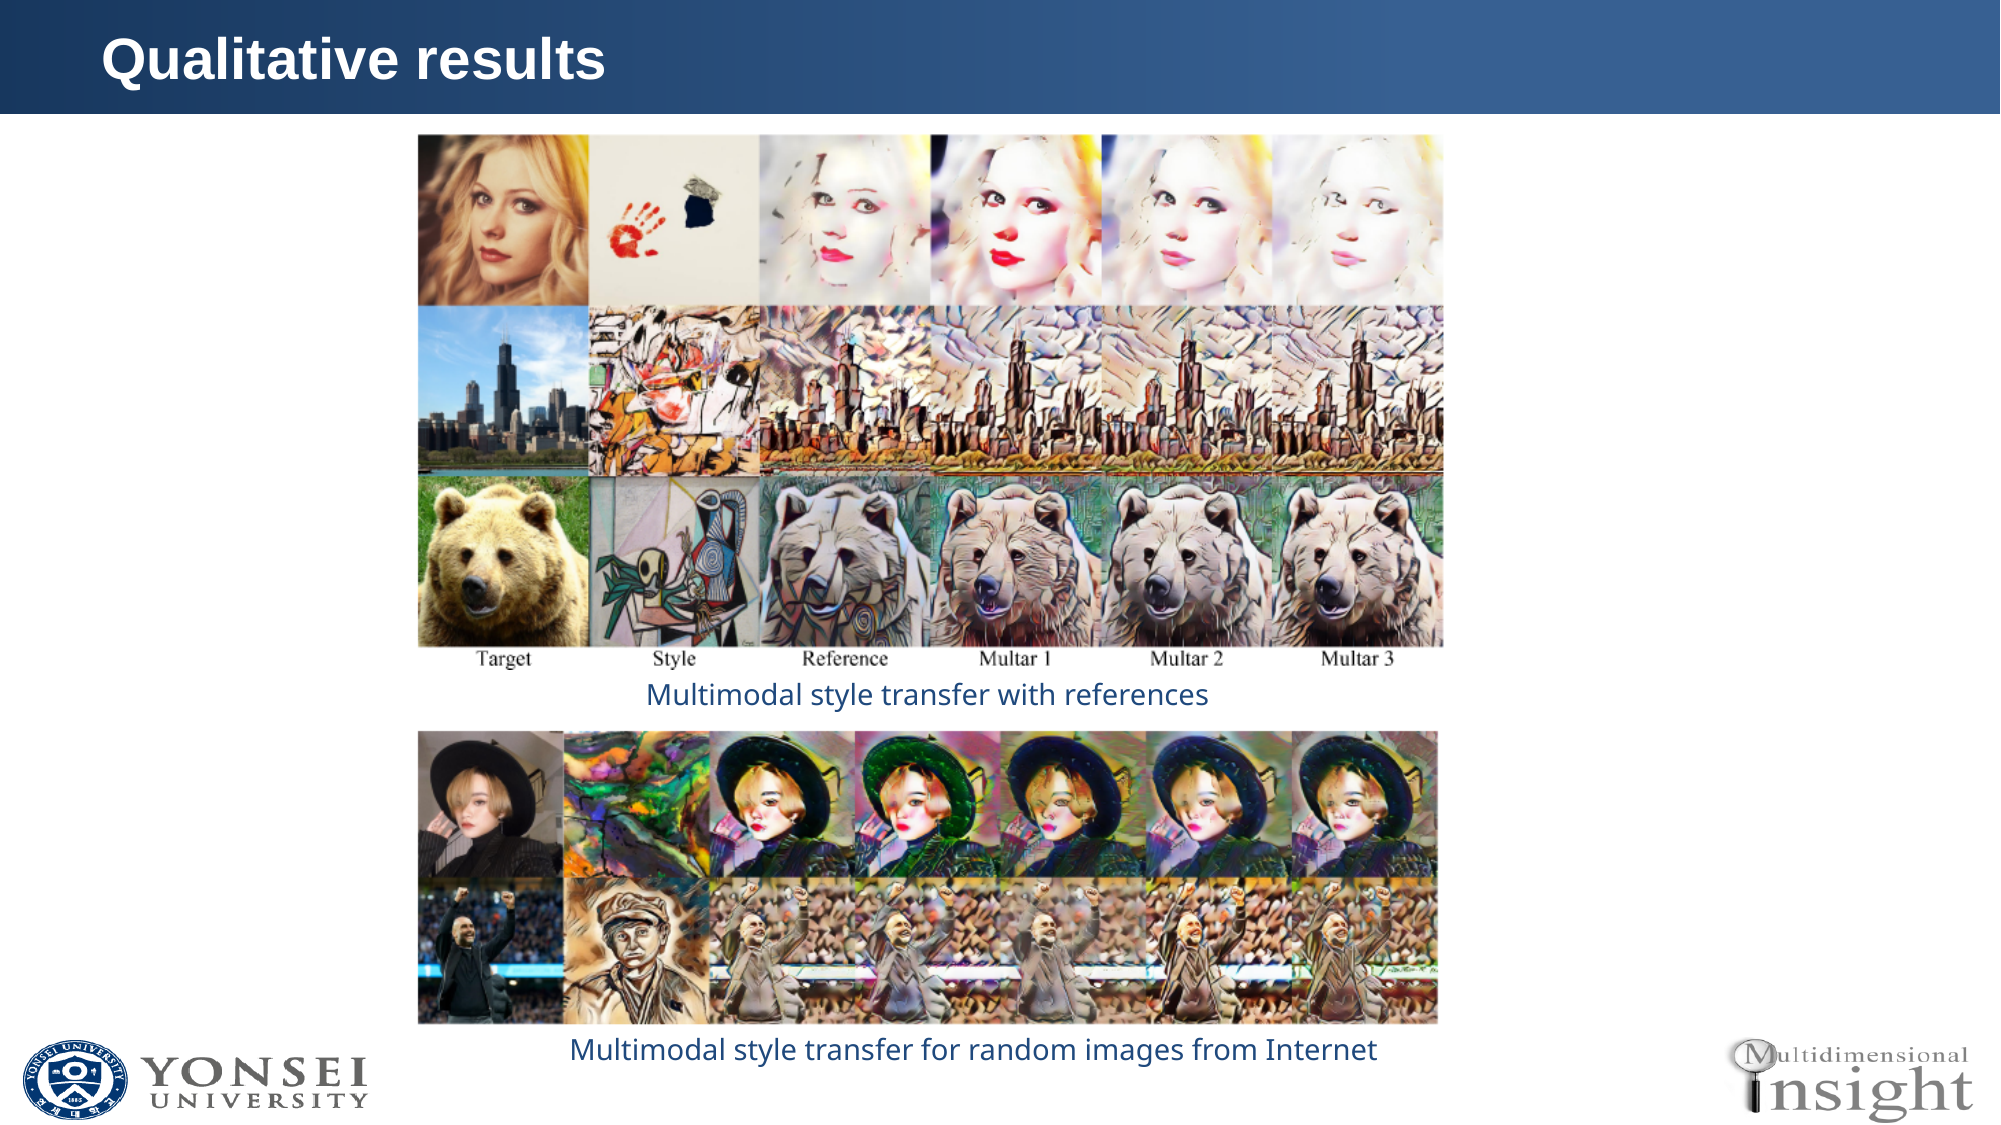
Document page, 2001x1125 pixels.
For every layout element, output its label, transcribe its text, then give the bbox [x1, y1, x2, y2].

picture [410, 723, 1445, 1034]
picture [23, 1040, 370, 1120]
title Qualitative results [86, 16, 1898, 97]
text_box Multimodal style transfer with references [195, 668, 1660, 719]
picture [410, 125, 1445, 670]
text_box Multimodal style transfer for random images from Internet [241, 1024, 1707, 1074]
picture [1724, 1037, 1980, 1125]
